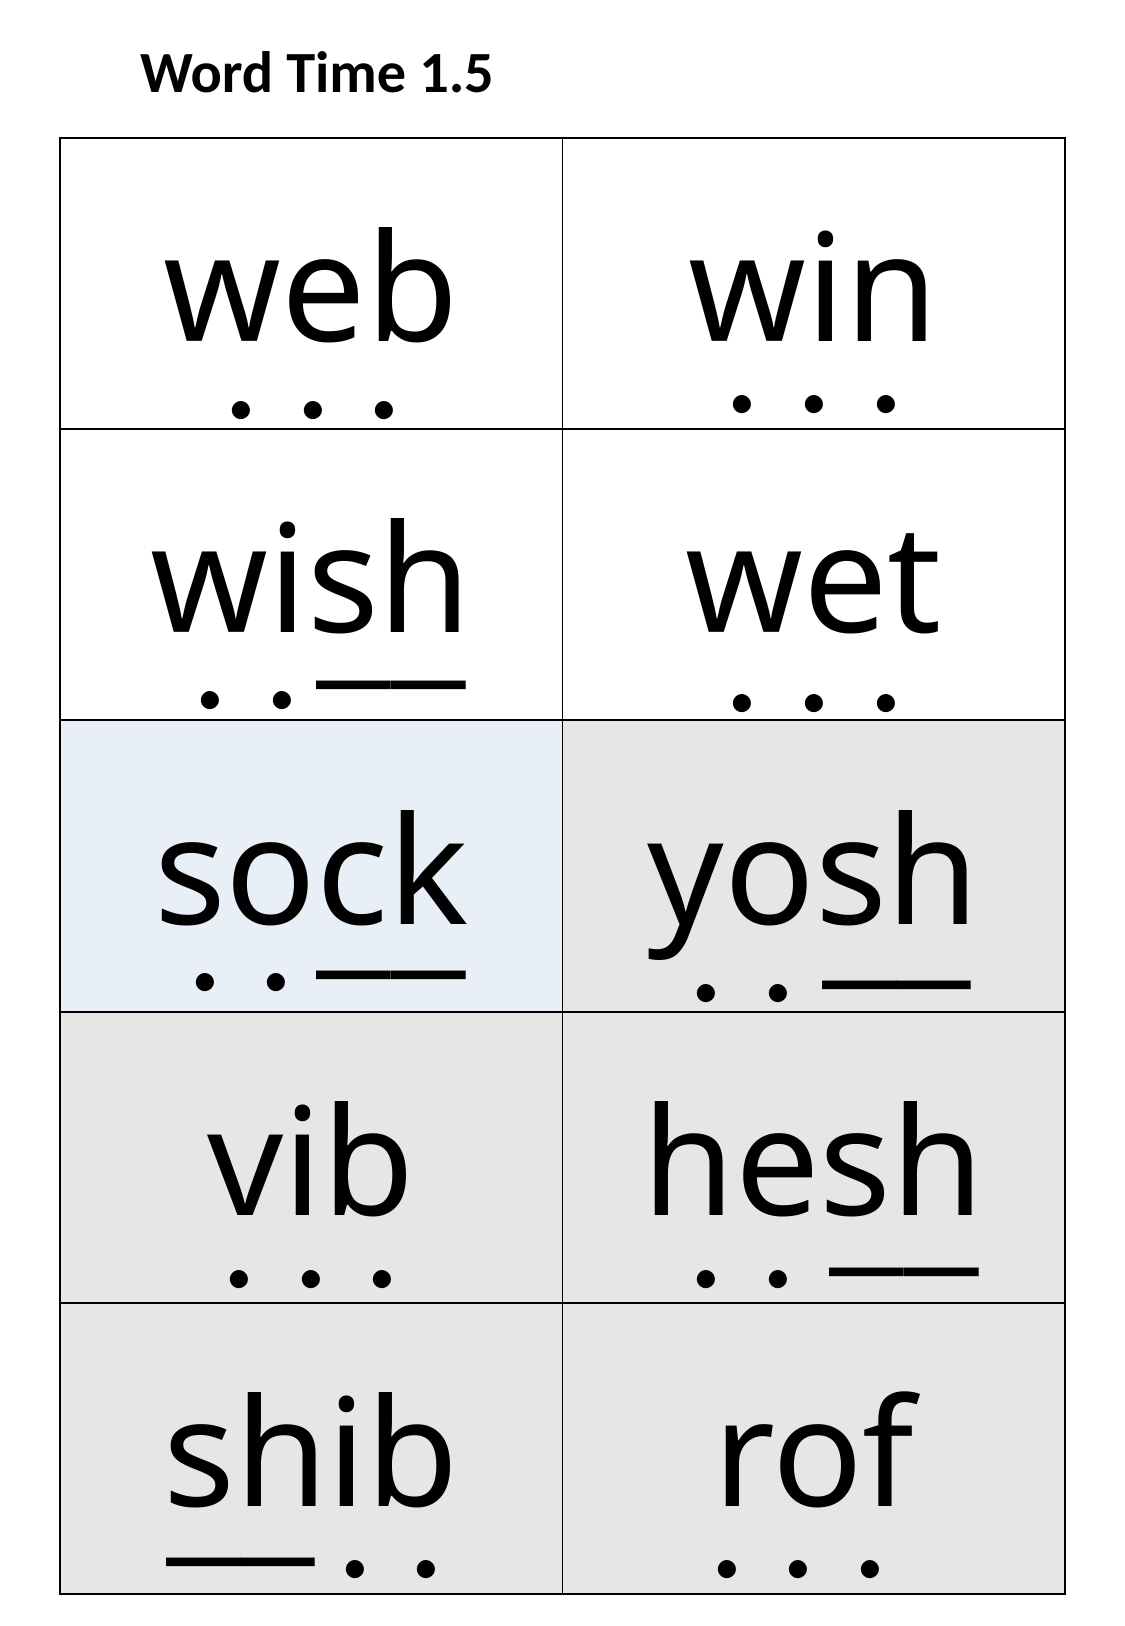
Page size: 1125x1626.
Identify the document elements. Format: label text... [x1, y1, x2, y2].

text_box . . [672, 1130, 814, 1326]
text_box . . [672, 843, 814, 1039]
text_box . . . [207, 261, 421, 457]
text_box . . . [693, 1419, 907, 1615]
text_box . . [171, 833, 313, 1029]
table_header win [563, 139, 1064, 428]
text_box __ [151, 1388, 333, 1584]
text_box . . [176, 550, 318, 746]
table_cell wish [61, 430, 562, 719]
text_box . . [321, 1419, 463, 1615]
text_box Word Time 1.5 [125, 26, 514, 112]
table_cell sock [61, 721, 562, 1011]
table_cell shib [61, 1304, 562, 1593]
table_cell hesh [563, 1013, 1064, 1302]
table_cell yosh [563, 721, 1064, 1011]
text_box __ [814, 1098, 996, 1294]
text_box __ [807, 812, 989, 1008]
text_box . . . [205, 1130, 419, 1326]
table_cell rof [563, 1304, 1064, 1593]
table_header web [61, 139, 562, 428]
text_box . . . [709, 554, 923, 750]
text_box __ [301, 511, 483, 707]
text_box . . . [709, 254, 923, 450]
table_cell vib [61, 1013, 562, 1302]
text_box __ [301, 801, 483, 997]
table_cell wet [563, 430, 1064, 719]
